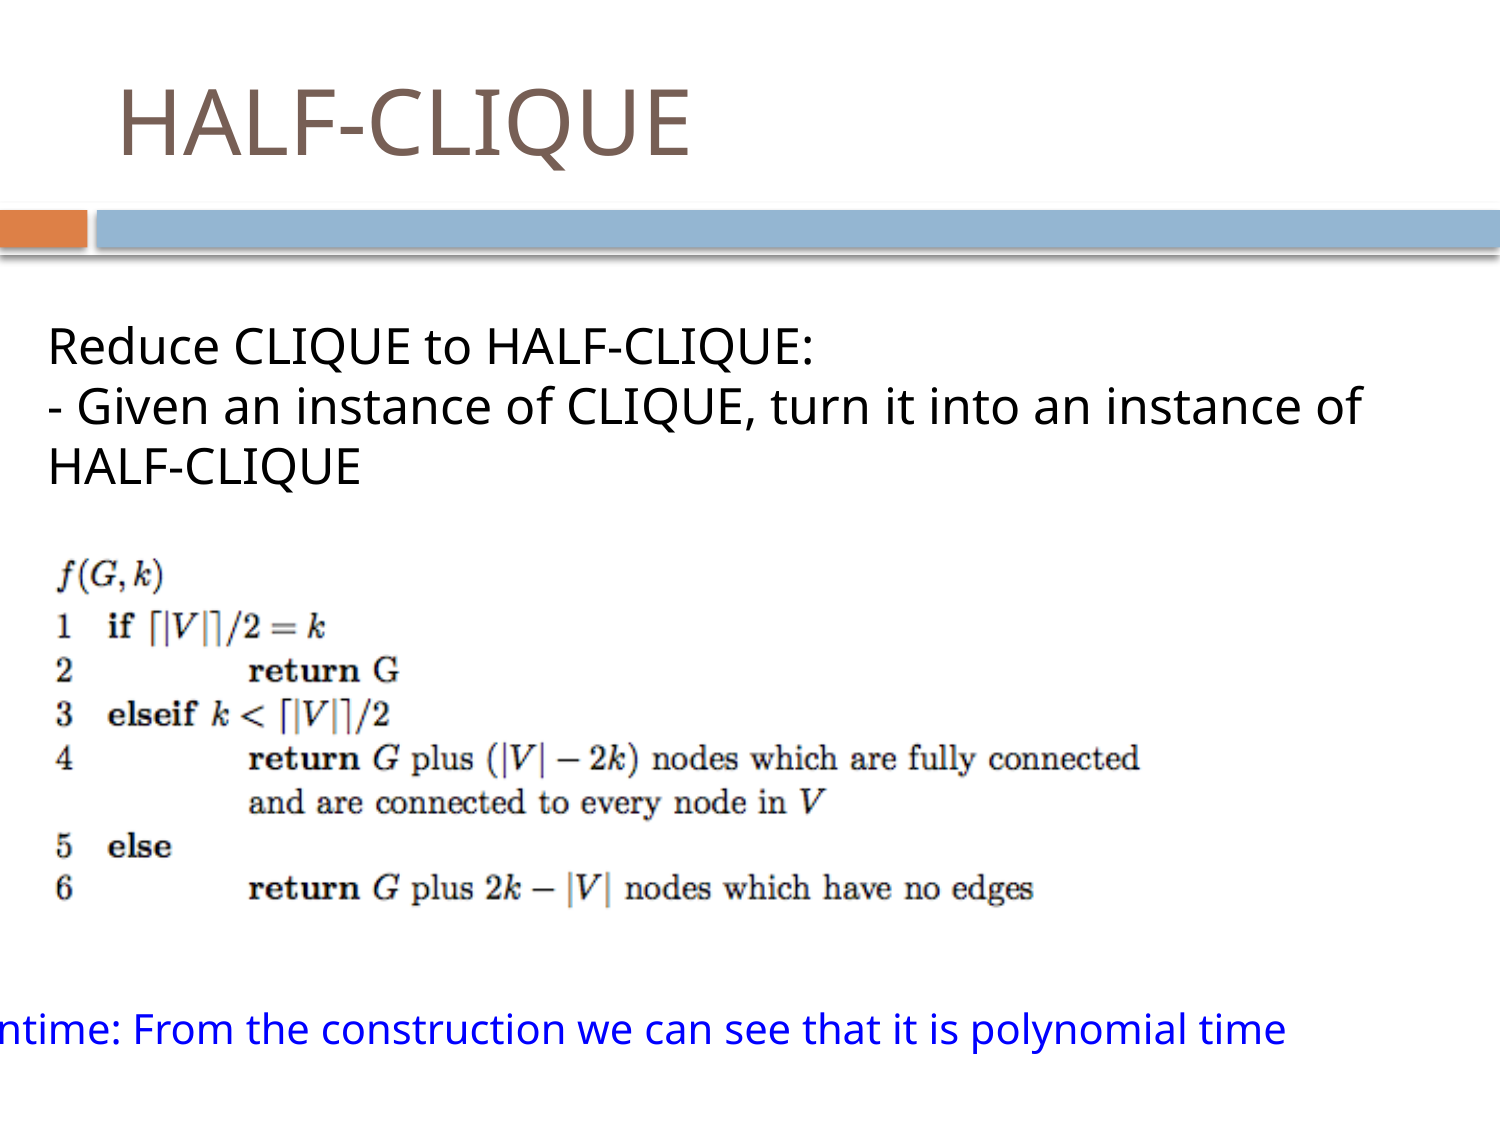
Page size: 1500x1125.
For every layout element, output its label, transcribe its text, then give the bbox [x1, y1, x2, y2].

text_box Reduce CLIQUE to HALF-CLIQUE: - Given an instance of CLIQUE, turn it into an instance of HALF-CLIQUE [33, 307, 1498, 502]
picture [32, 536, 1186, 929]
title HALF-CLIQUE [100, 37, 1438, 200]
text_box Runtime: From the construction we can see that it is polynomial time [0, 996, 1302, 1061]
